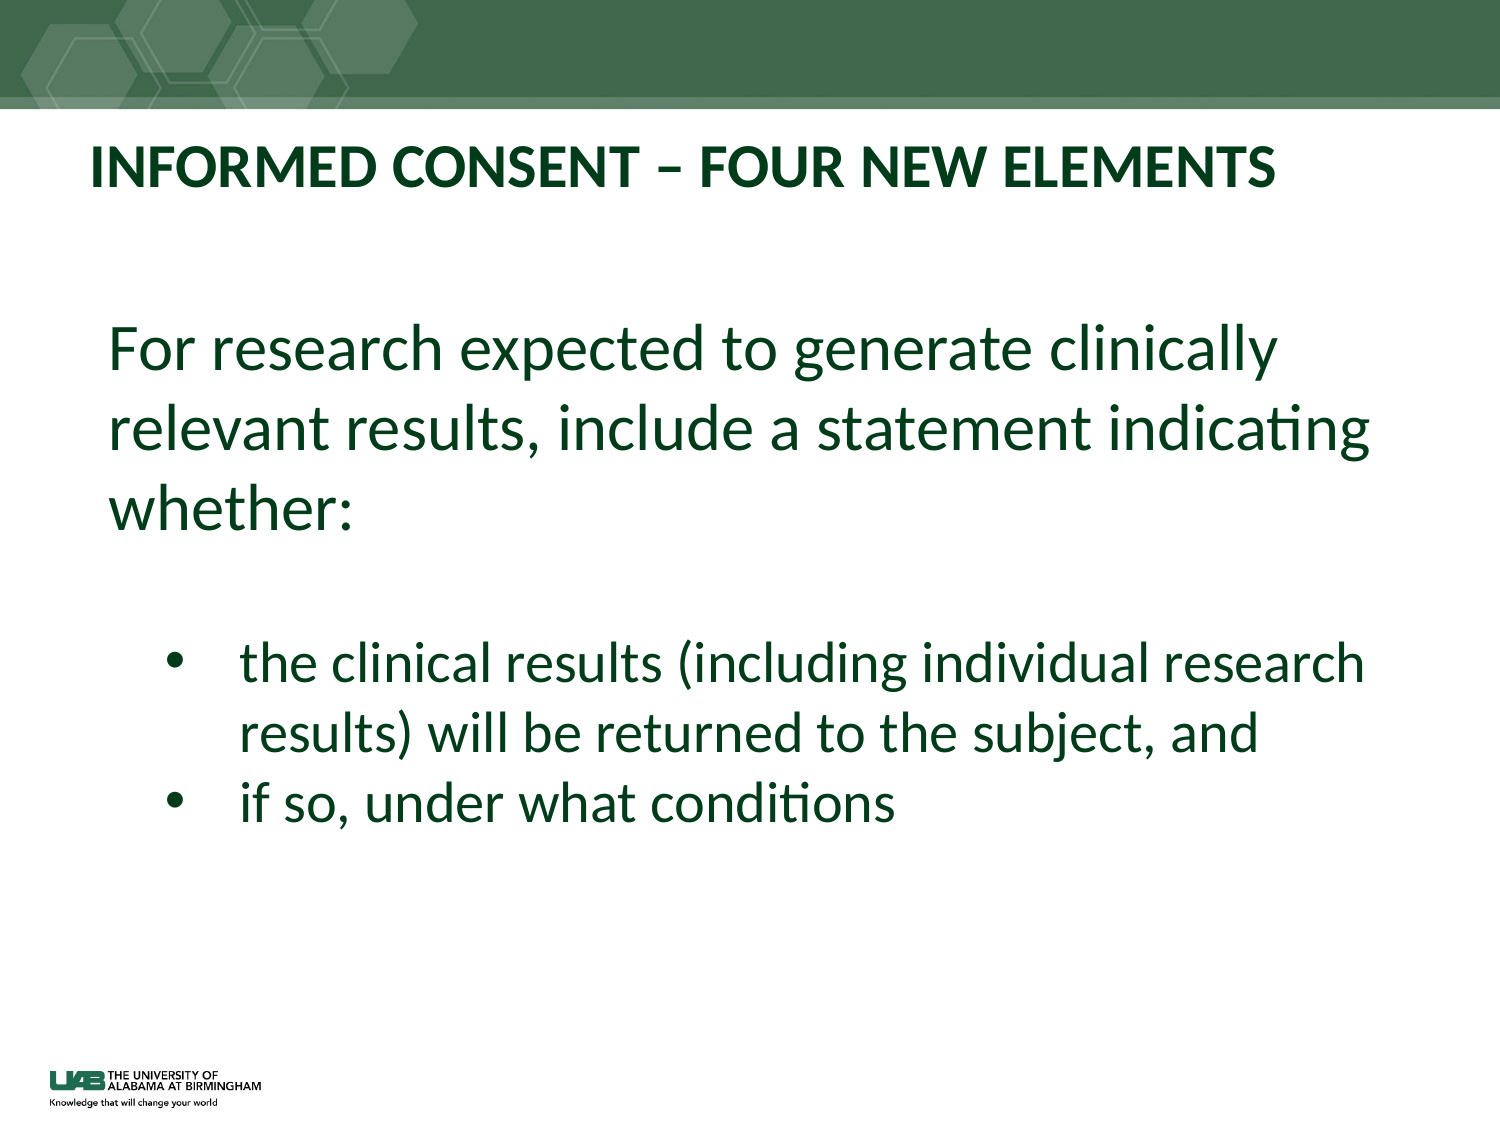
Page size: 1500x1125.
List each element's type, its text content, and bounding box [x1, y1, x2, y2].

title INFORMED CONSENT – FOUR NEW ELEMENTS [75, 117, 1425, 279]
list For research expected to generate clinically relevant results, include a statement indicating whether: the clinical results (including individual research results) will be returned to the subject, and if so, under what conditions [75, 296, 1425, 1045]
picture [0, 0, 1500, 1125]
